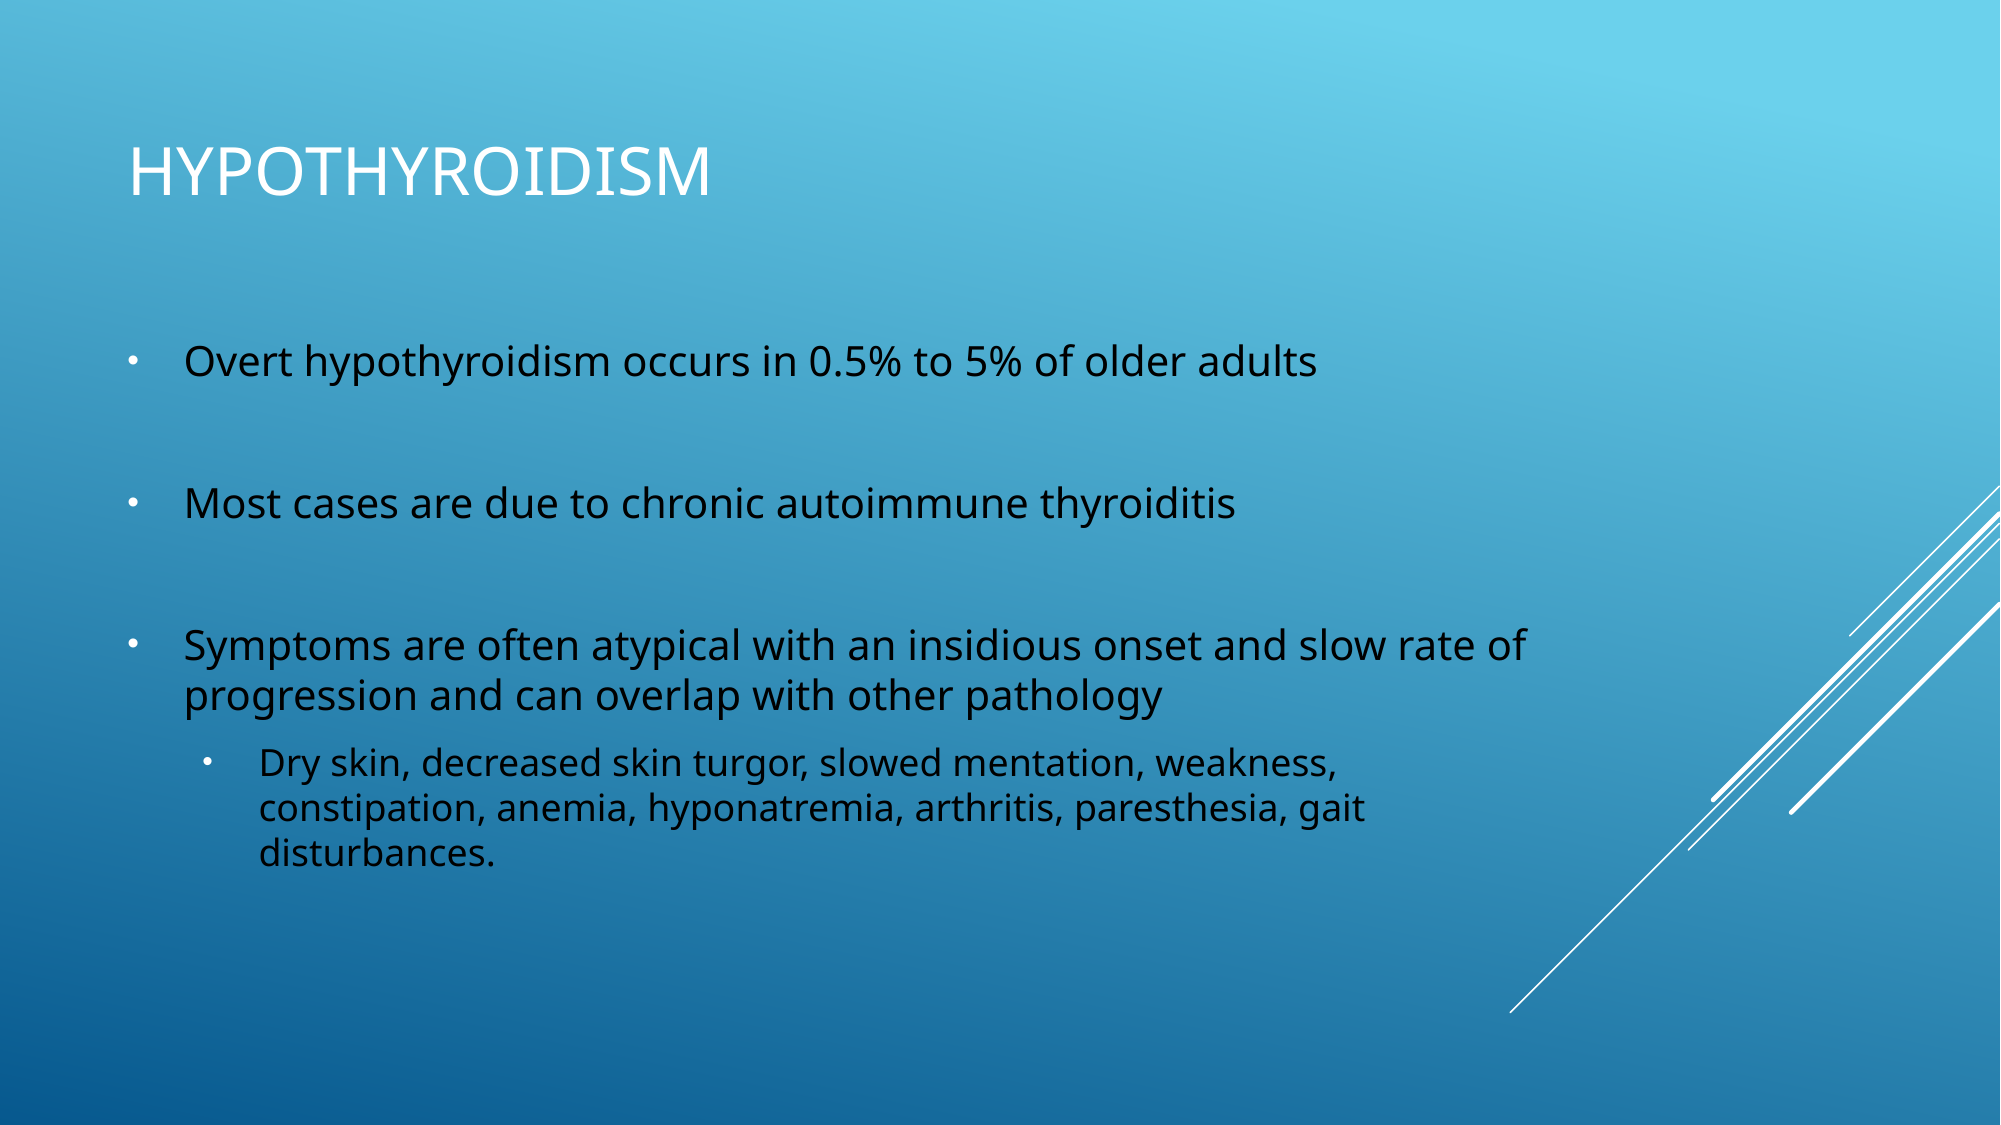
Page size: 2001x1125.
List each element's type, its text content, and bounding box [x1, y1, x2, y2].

list Overt hypothyroidism occurs in 0.5% to 5% of older adults Most cases are due to chronic autoimmune thyroiditis Symptoms are often atypical with an insidious onset and slow rate of progression and can overlap with other pathology Dry skin, decreased skin turgor, slowed mentation, weakness, constipation, anemia, hyponatremia, arthritis, paresthesia, gait disturbances. [112, 225, 1550, 984]
title Hypothyroidism [112, 112, 1763, 226]
